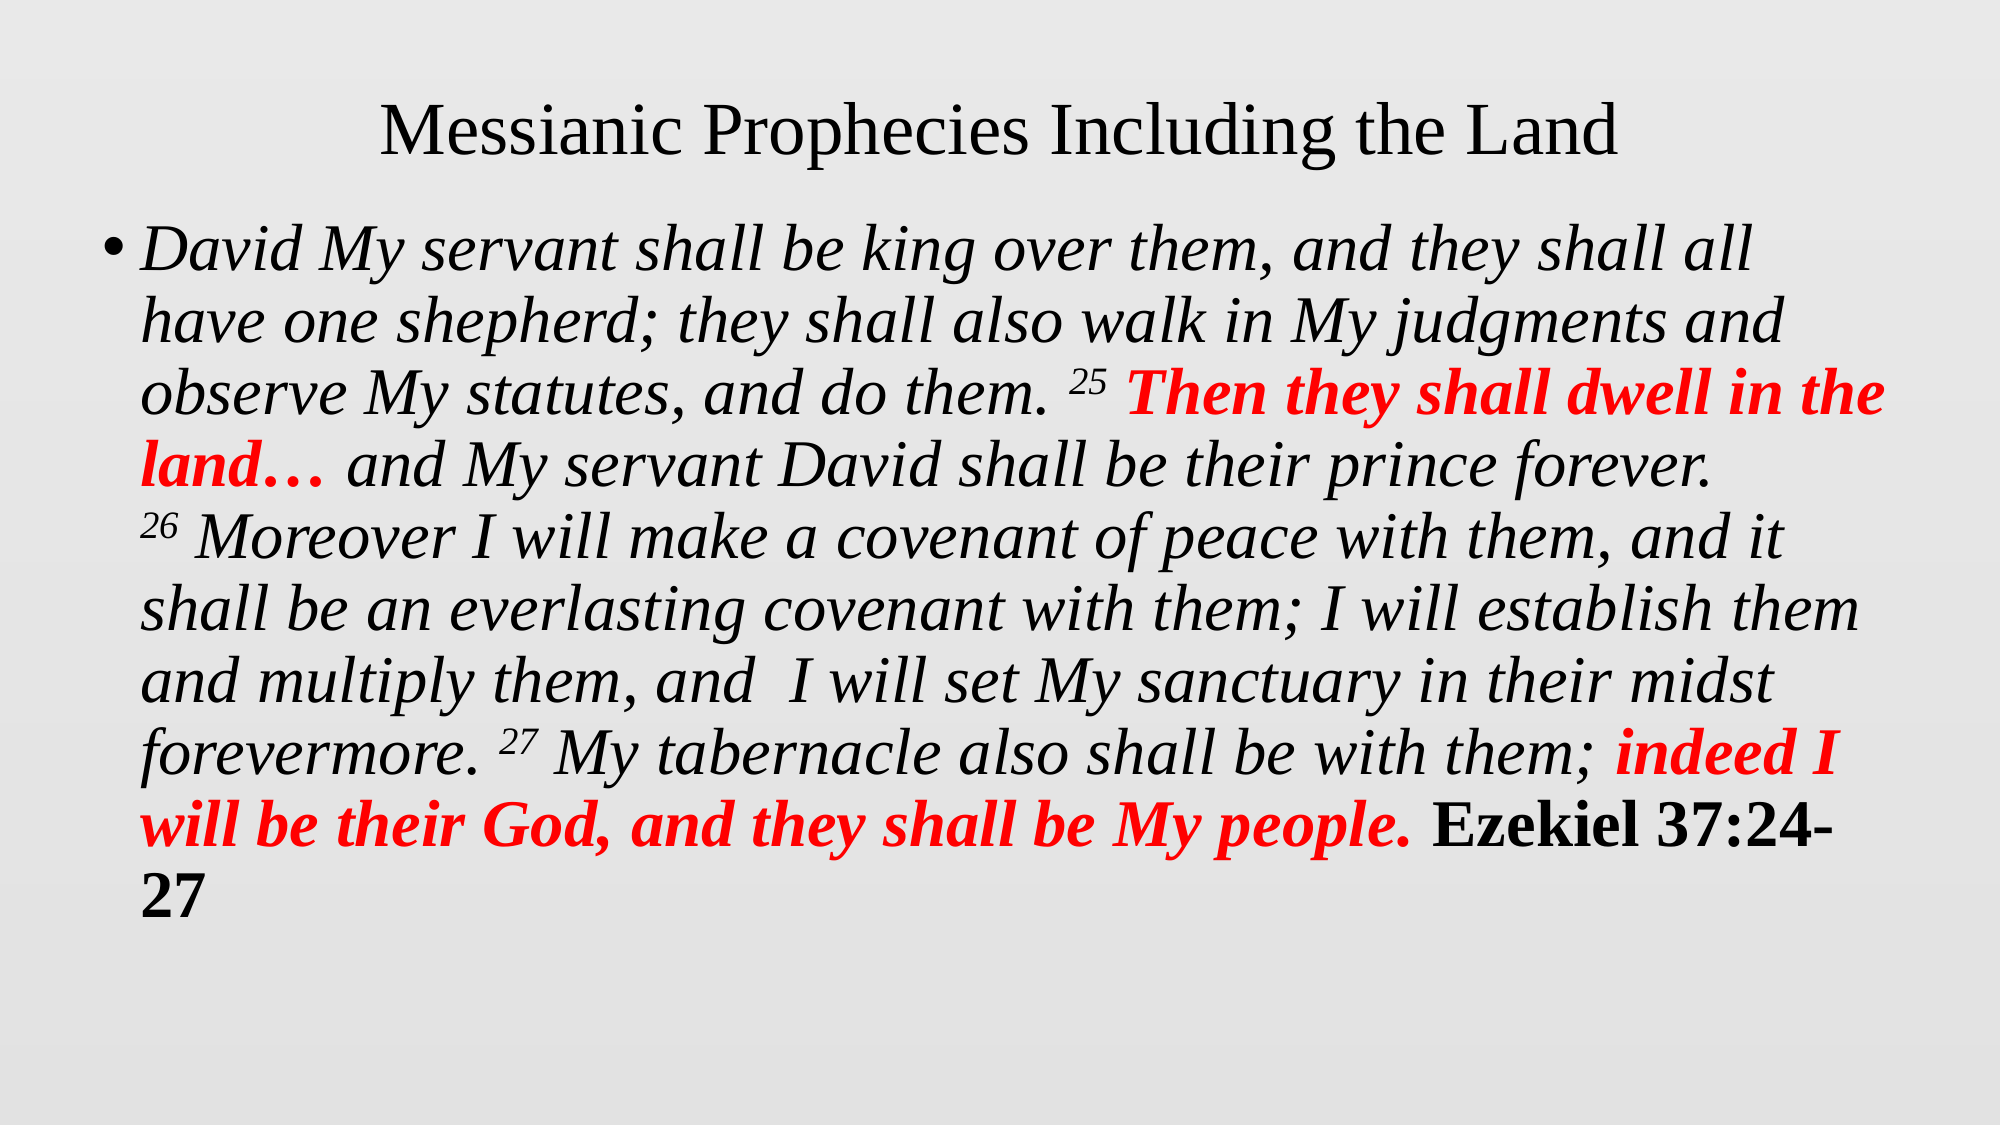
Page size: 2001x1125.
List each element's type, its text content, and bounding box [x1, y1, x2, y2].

title Messianic Prophecies Including the Land [137, 59, 1863, 200]
list David My servant shall be king over them, and they shall all have one shepherd; they shall also walk in My judgments and observe My statutes, and do them. 25 Then they shall dwell in the land… and My servant David shall be their prince forever. 26 Moreover I will make a covenant of peace with them, and it shall be an everlasting covenant with them; I will establish them and multiply them, and I will set My sanctuary in their midst forevermore. 27 My tabernacle also shall be with them; indeed I will be their God, and they shall be My people. Ezekiel 37:24-27 [87, 205, 1913, 1025]
